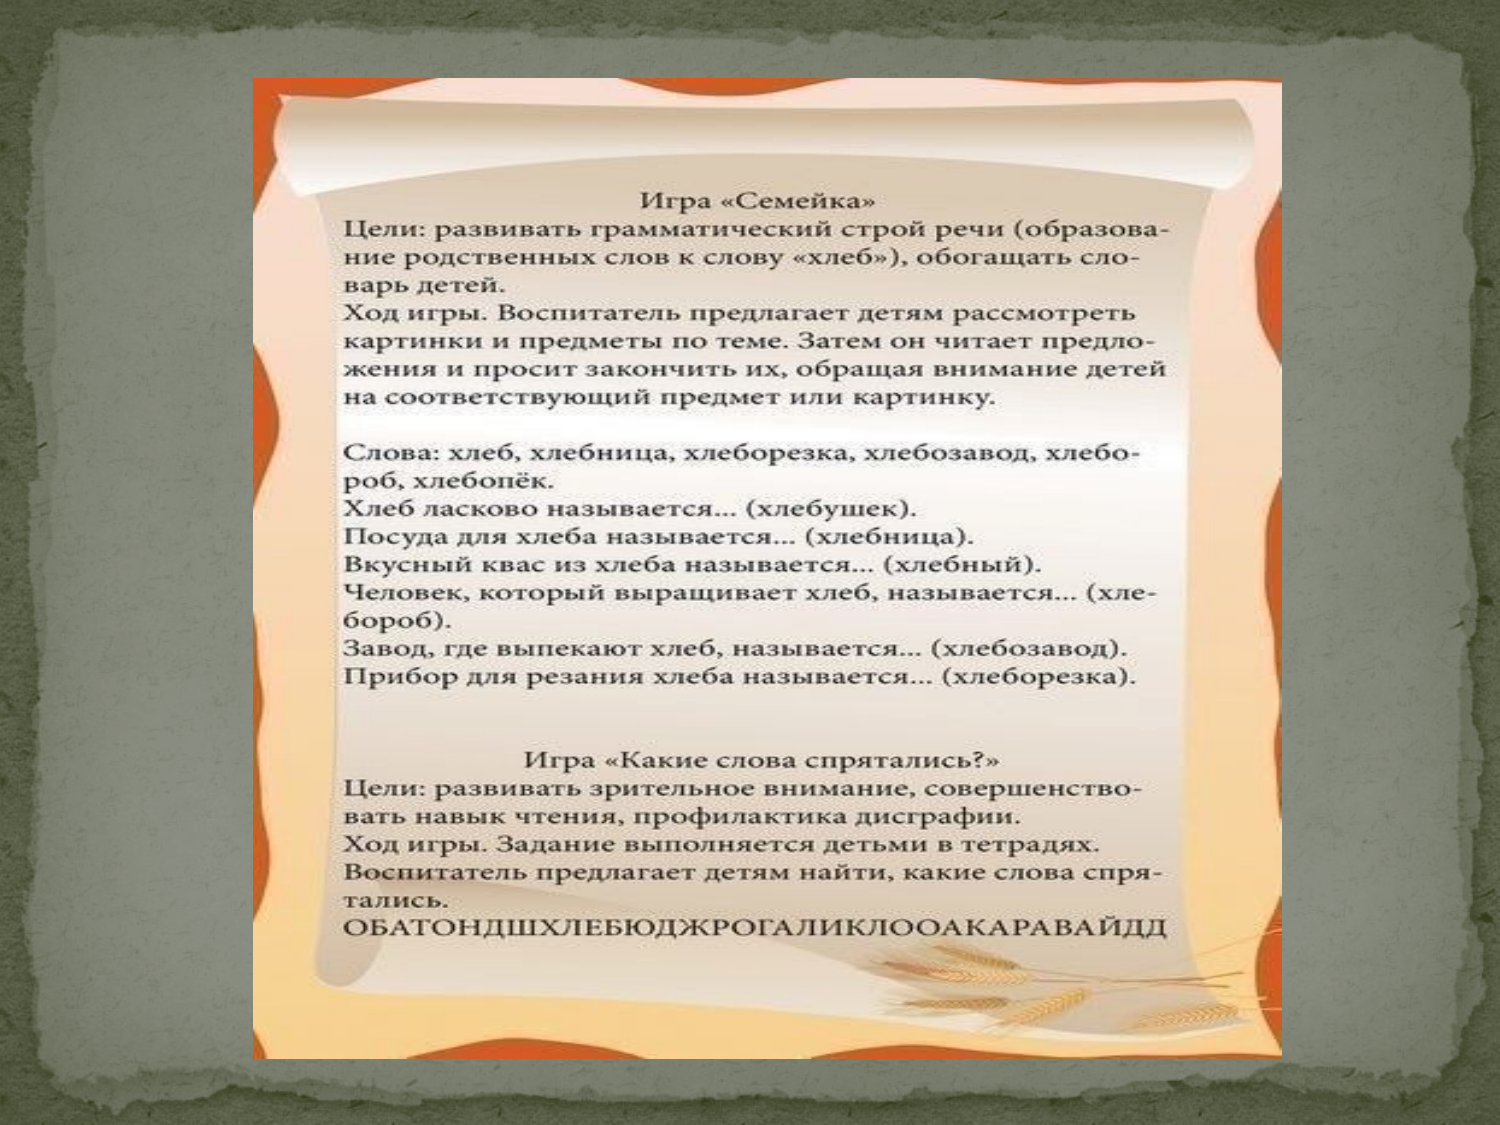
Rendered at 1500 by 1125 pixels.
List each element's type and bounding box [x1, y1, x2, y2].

picture [253, 78, 1282, 1059]
